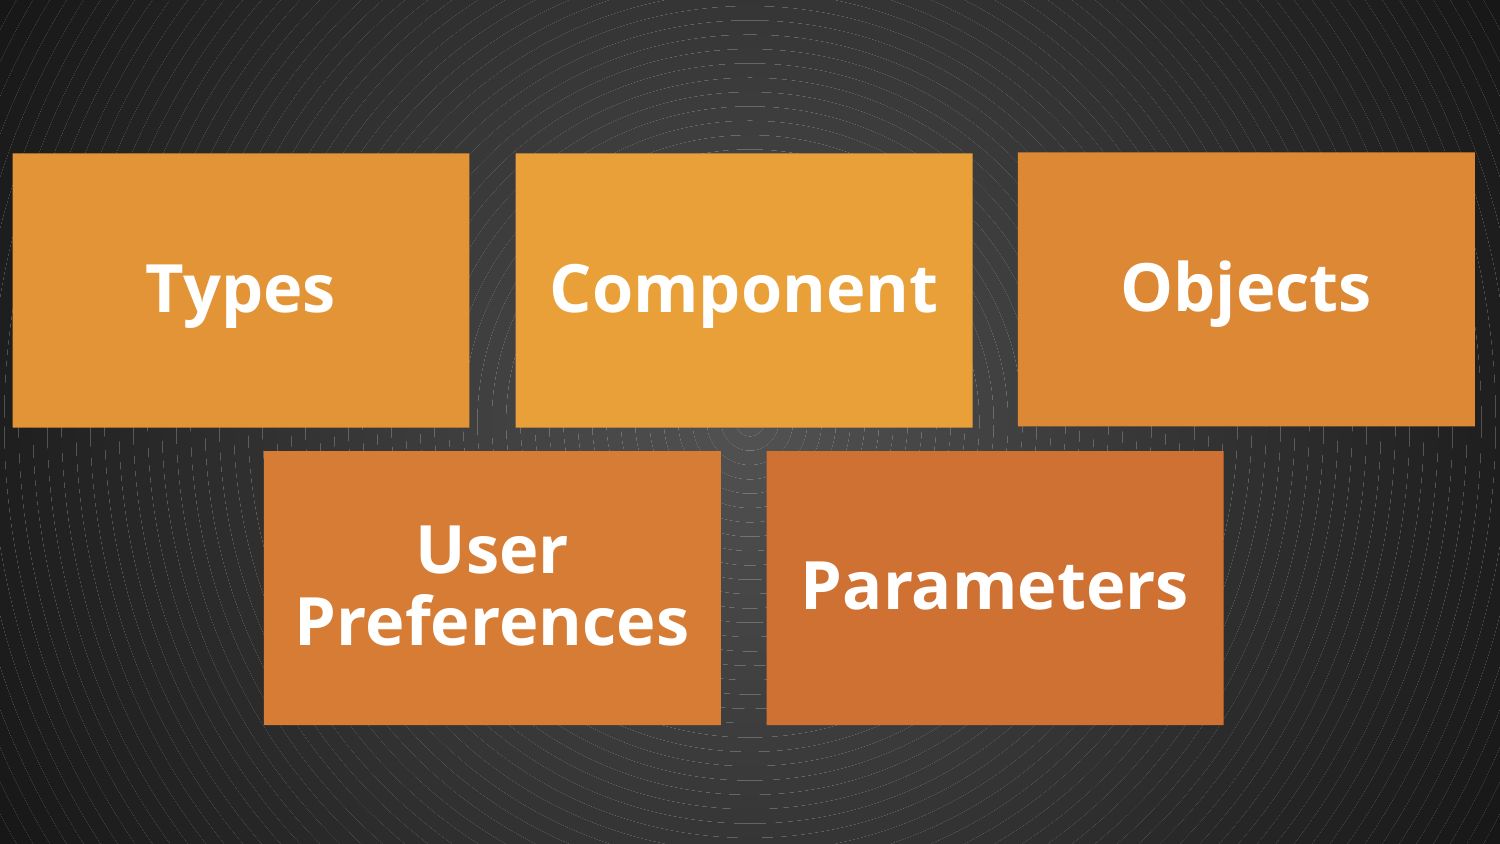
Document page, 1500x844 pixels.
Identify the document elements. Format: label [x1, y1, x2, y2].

text_box [12, 34, 1476, 823]
